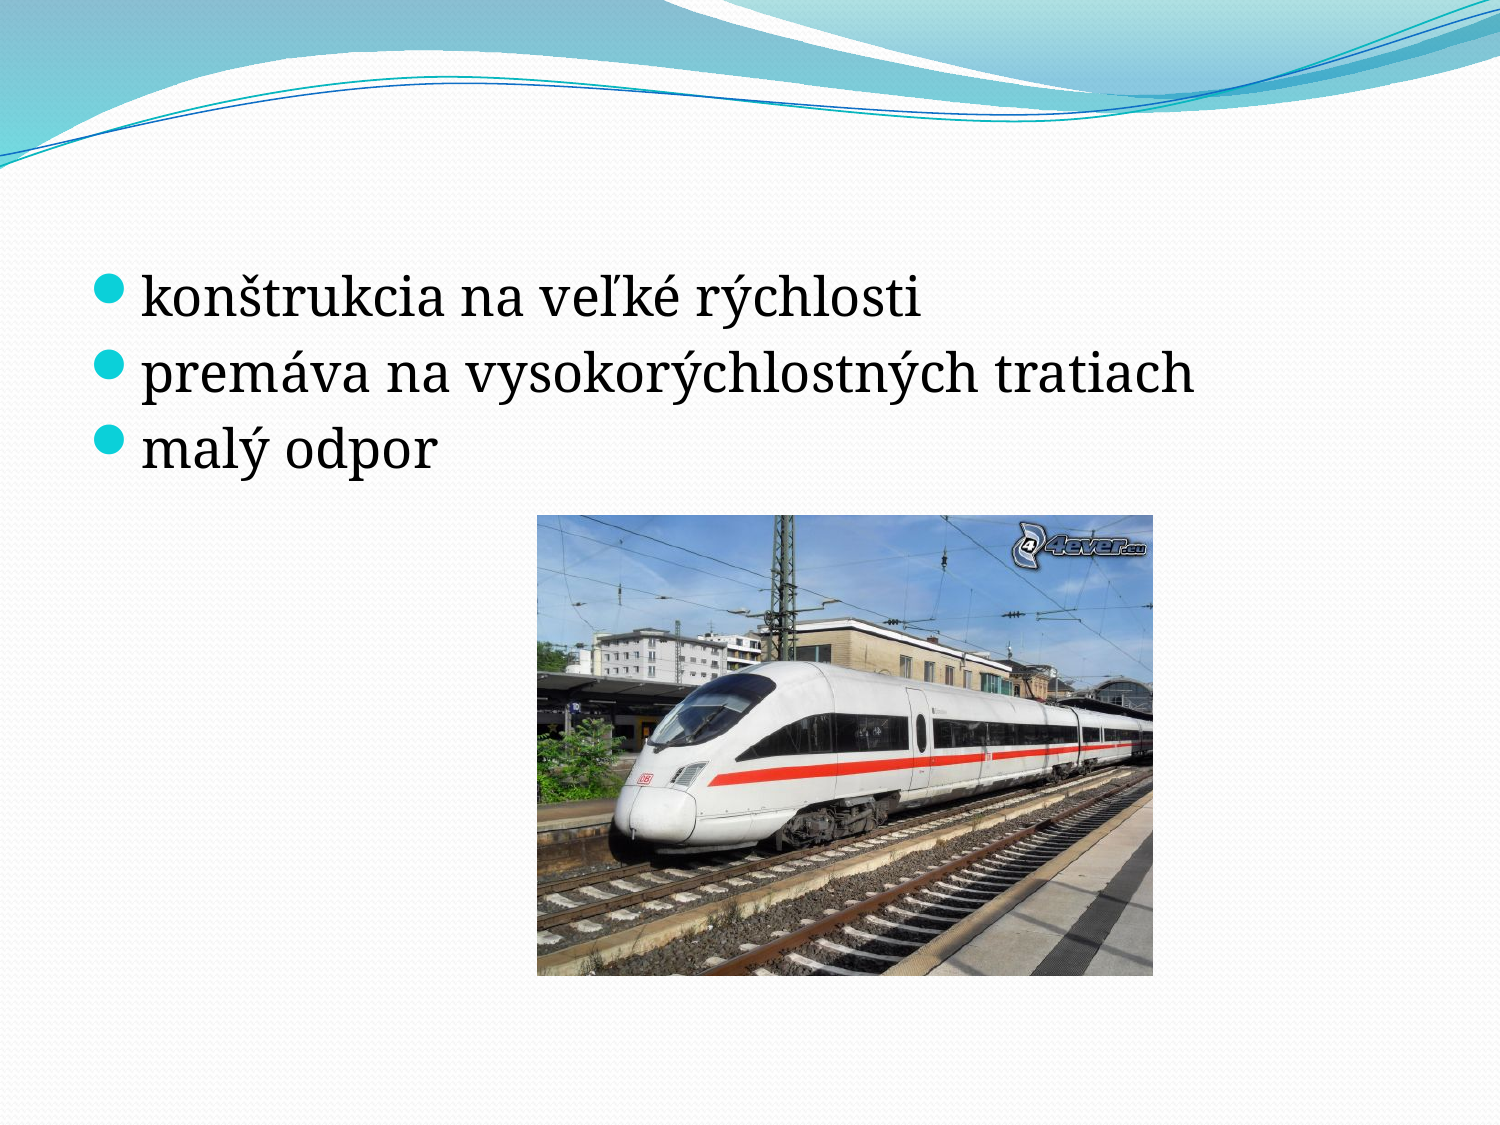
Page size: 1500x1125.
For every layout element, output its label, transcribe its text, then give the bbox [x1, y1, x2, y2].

title [75, 115, 1425, 255]
picture [537, 514, 1153, 977]
list konštrukcia na veľké rýchlosti premáva na vysokorýchlostných tratiach malý odpor [75, 255, 1425, 965]
